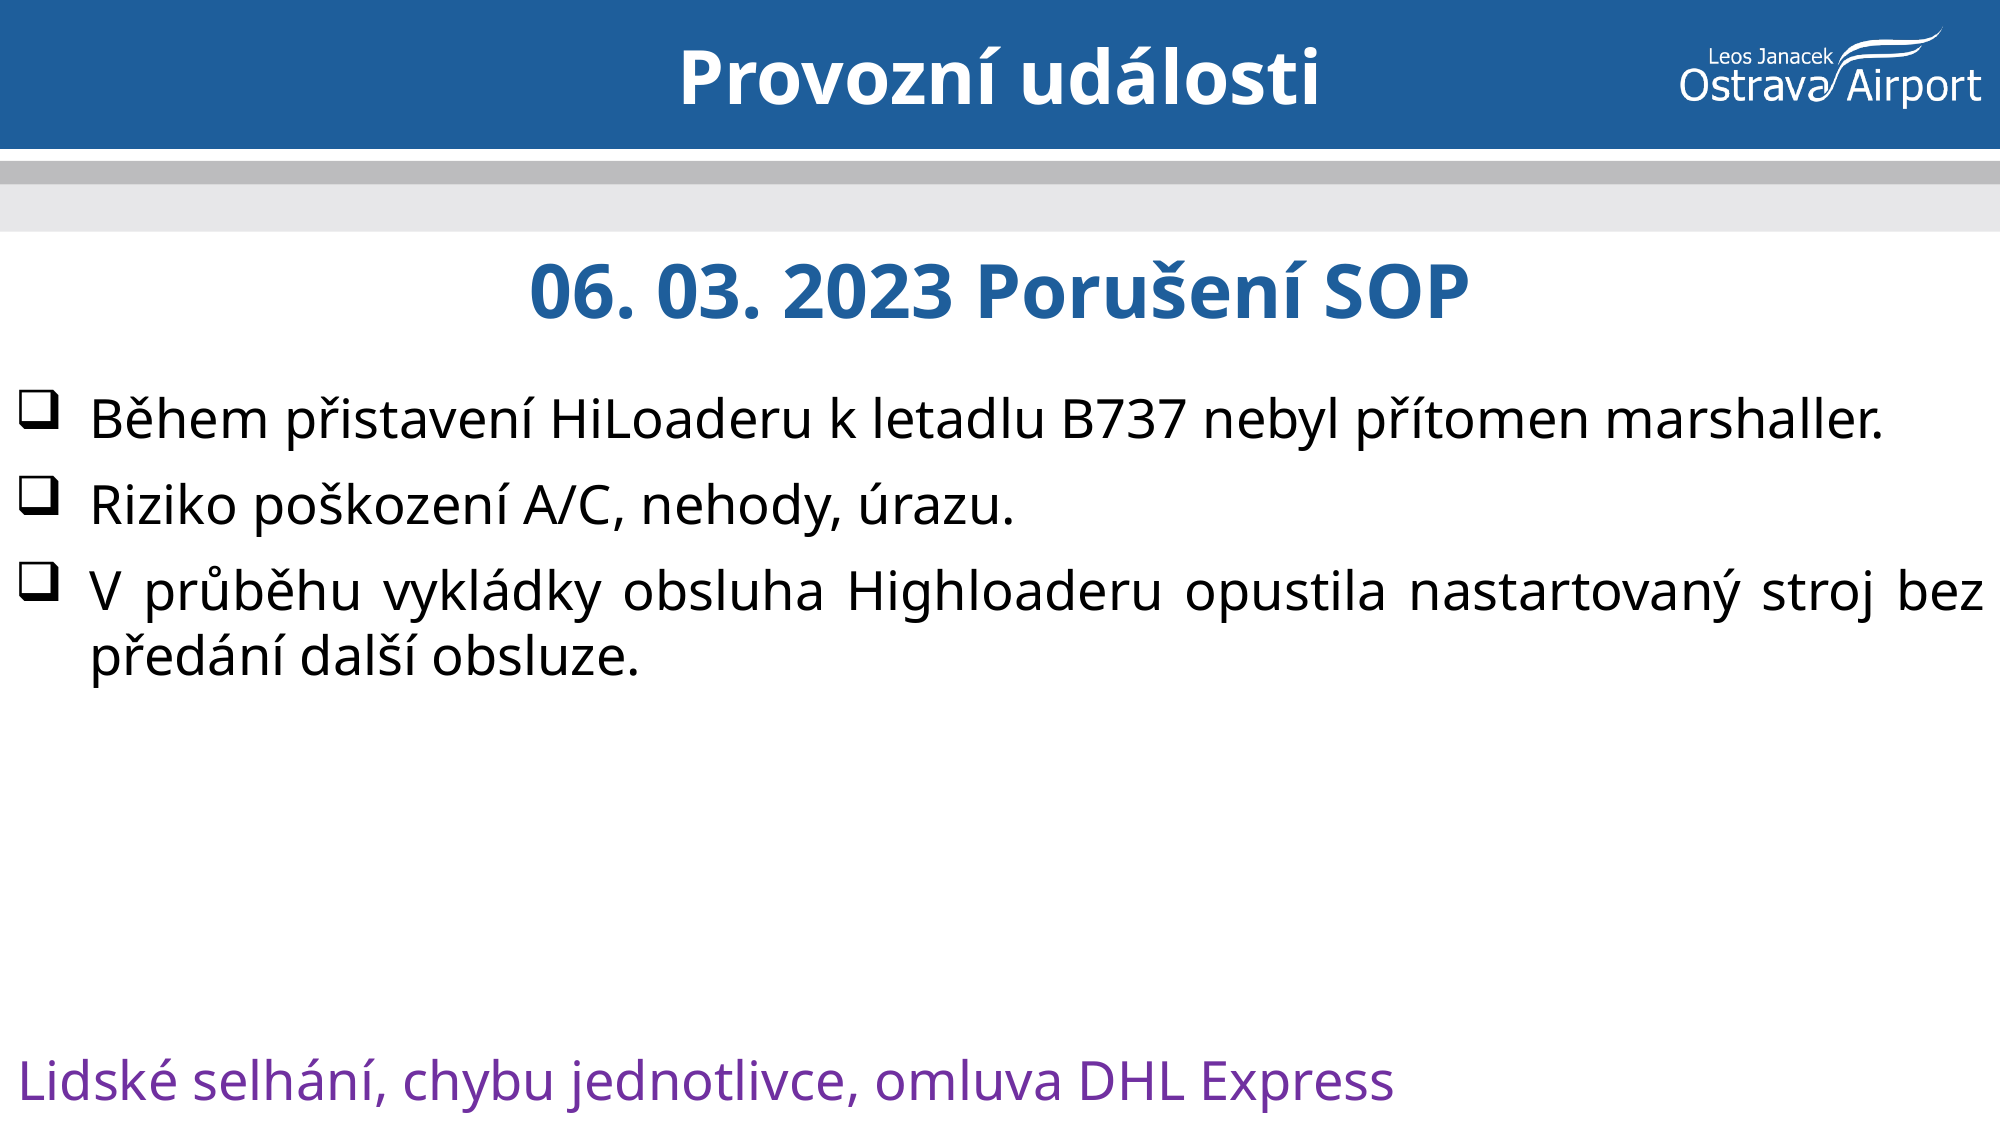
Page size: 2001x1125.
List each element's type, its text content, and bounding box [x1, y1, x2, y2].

text_box Provozní události [0, 0, 2000, 150]
text_box [0, 184, 2000, 233]
text_box [0, 160, 2000, 184]
text_box Lidské selhání, chybu jednotlivce, omluva DHL Express [2, 1038, 2000, 1119]
picture [1662, 11, 2000, 137]
text_box 06. 03. 2023 Porušení SOP Během přistavení HiLoaderu k letadlu B737 nebyl přítomen marshaller. Riziko poškození A/C, nehody, úrazu. V průběhu vykládky obsluha Highloaderu opustila nastartovaný stroj bez předání další obsluze. [0, 236, 2000, 694]
